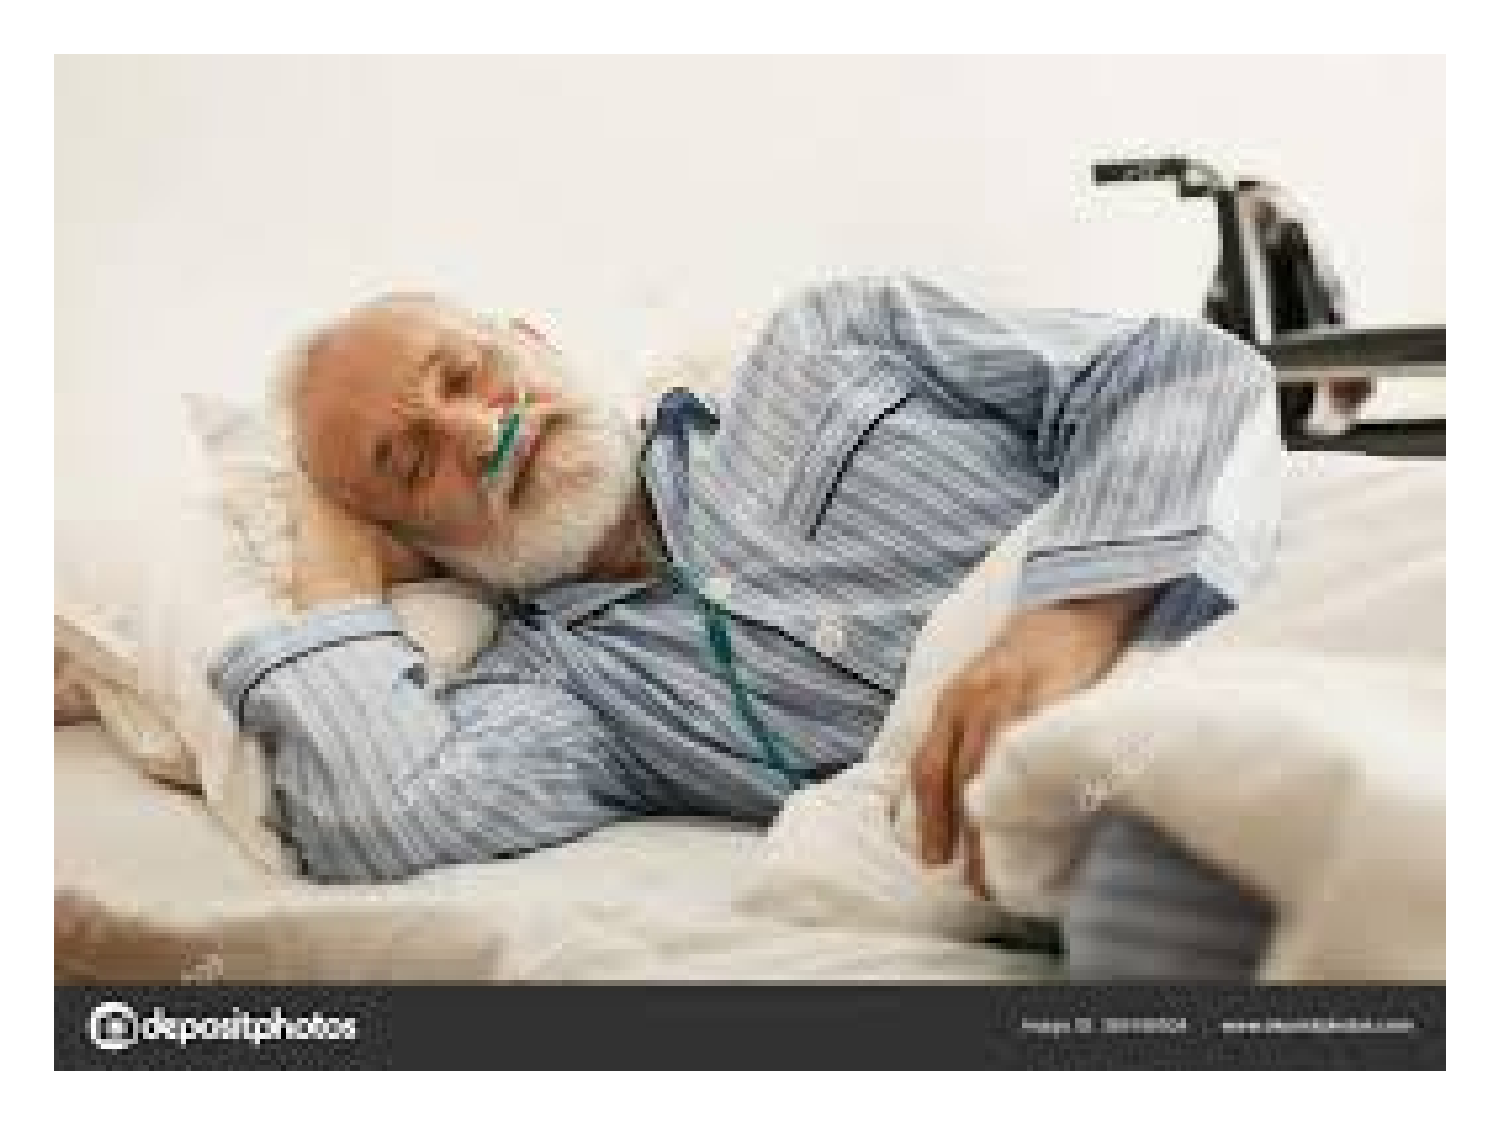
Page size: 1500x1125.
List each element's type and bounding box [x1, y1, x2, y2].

picture [53, 54, 1446, 1071]
